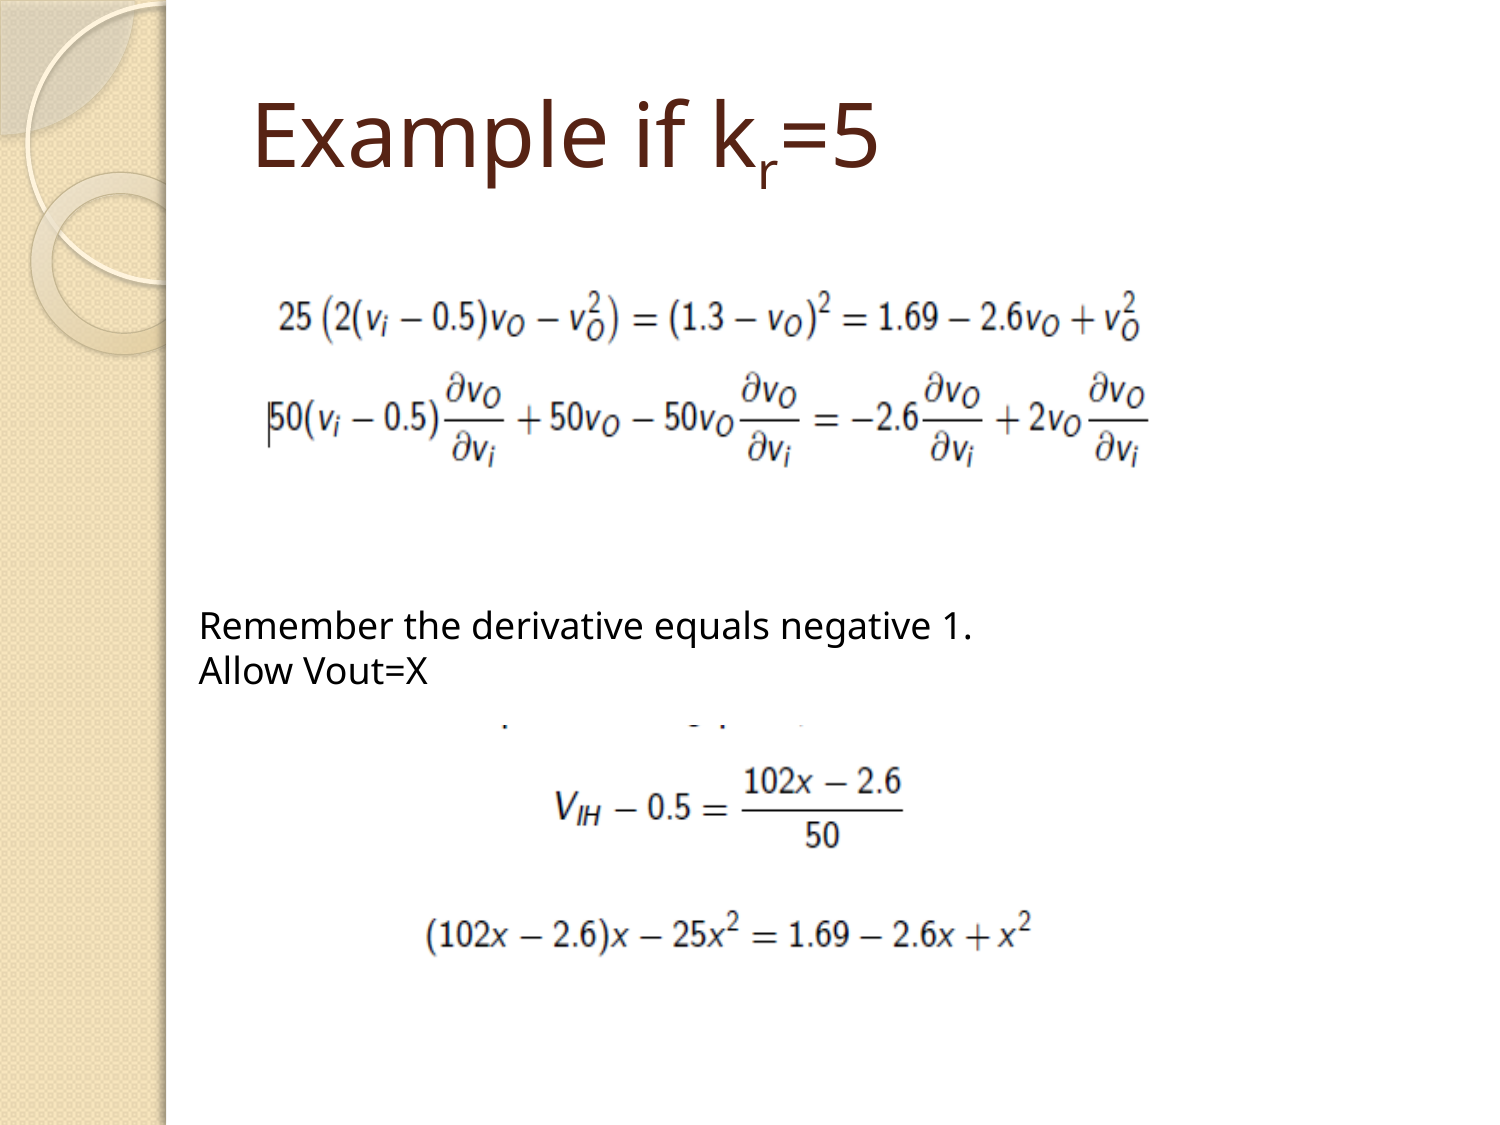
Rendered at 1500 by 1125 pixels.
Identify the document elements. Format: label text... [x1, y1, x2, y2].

text_box Remember the derivative equals negative 1. Allow Vout=X [183, 549, 989, 700]
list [212, 274, 1226, 488]
picture [387, 724, 1138, 1013]
title Example if kr=5 [235, 45, 1466, 233]
